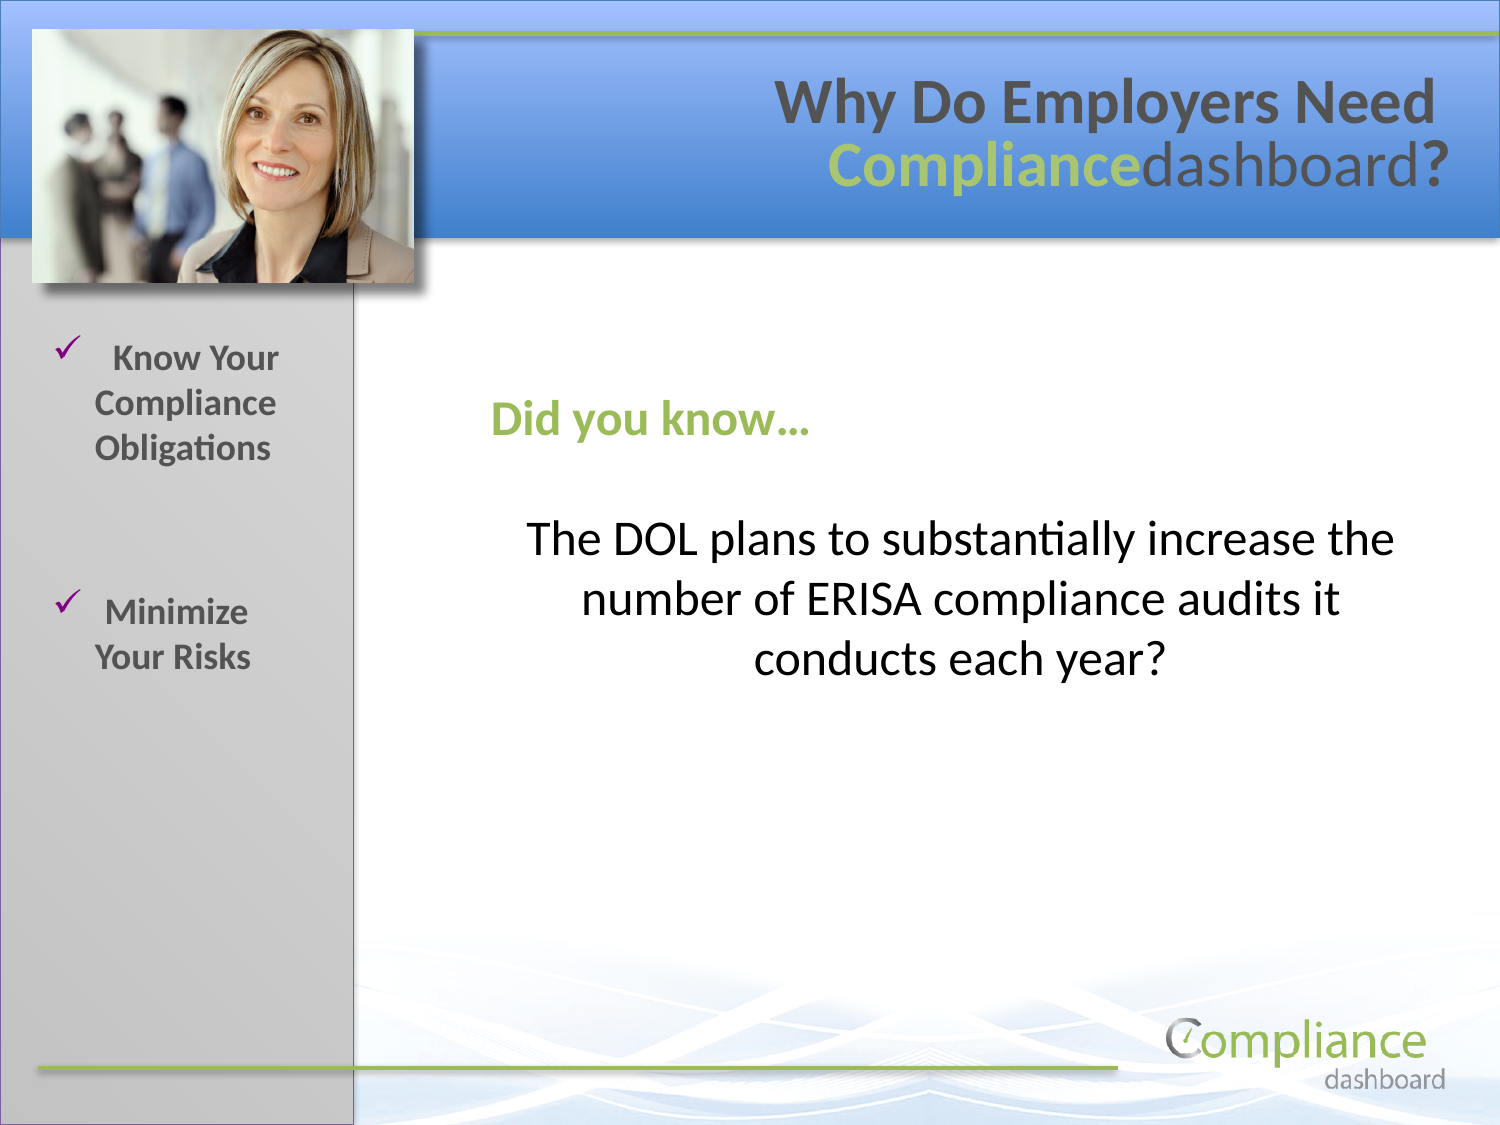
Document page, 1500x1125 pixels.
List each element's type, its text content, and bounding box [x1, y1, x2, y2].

text_box Minimize Your Risks [37, 579, 425, 685]
picture [355, 444, 1499, 1125]
picture [32, 28, 415, 283]
text_box [0, 0, 1500, 238]
text_box [0, 246, 354, 1125]
text_box Did you know… The DOL plans to substantially increase the number of ERISA compliance audits it conducts each year? [476, 377, 1446, 693]
text_box Why Do Employers Need Compliancedashboard? [433, 66, 1467, 217]
text_box Know Your Compliance Obligations [37, 325, 425, 476]
